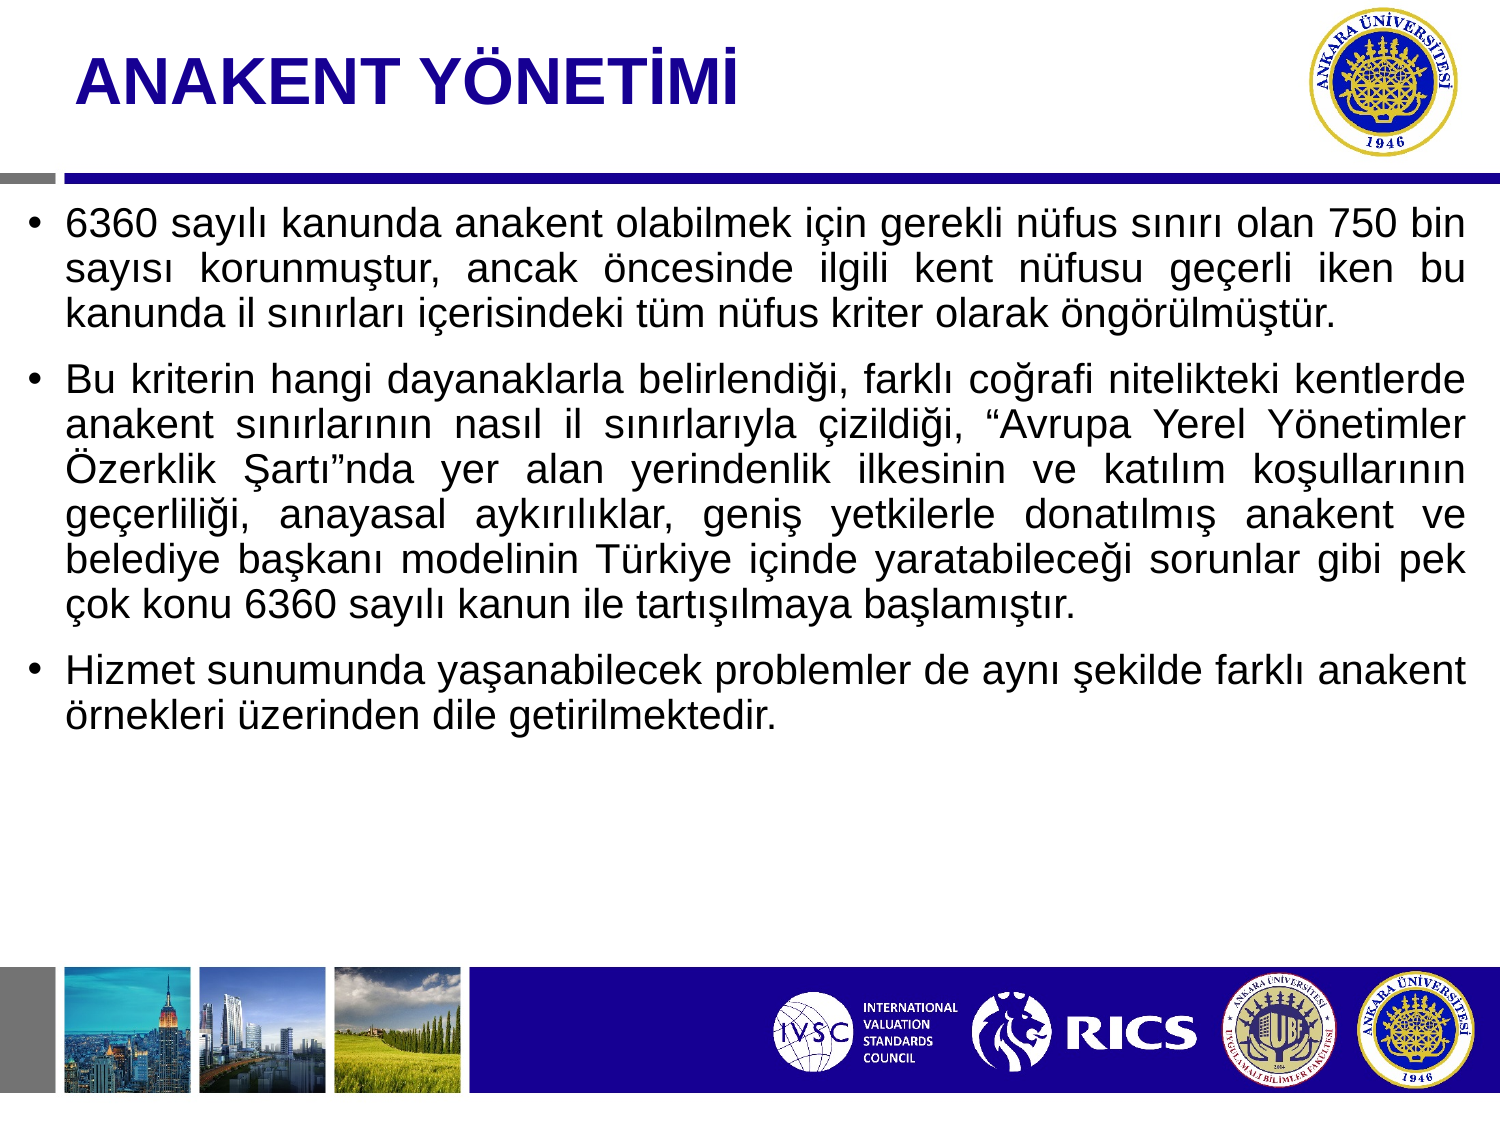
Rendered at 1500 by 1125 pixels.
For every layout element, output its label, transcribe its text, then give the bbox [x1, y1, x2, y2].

picture [0, 0, 1500, 1125]
list 6360 sayılı kanunda anakent olabilmek için gerekli nüfus sınırı olan 750 bin sayısı korunmuştur, ancak öncesinde ilgili kent nüfusu geçerli iken bu kanunda il sınırları içerisindeki tüm nüfus kriter olarak öngörülmüştür. Bu kriterin hangi dayanaklarla belirlendiği, farklı coğrafi nitelikteki kentlerde anakent sınırlarının nasıl il sınırlarıyla çizildiği, “Avrupa Yerel Yönetimler Özerklik Şartı”nda yer alan yerindenlik ilkesinin ve katılım koşullarının geçerliliği, anayasal aykırılıklar, geniş yetkilerle donatılmış anakent ve belediye başkanı modelinin Türkiye içinde yaratabileceği sorunlar gibi pek çok konu 6360 sayılı kanun ile tartışılmaya başlamıştır. Hizmet sunumunda yaşanabilecek problemler de aynı şekilde farklı anakent örnekleri üzerinden dile getirilmektedir. [27, 201, 1468, 808]
title ANAKENT YÖNETİMİ [74, 47, 1331, 132]
footer [510, 1046, 990, 1103]
